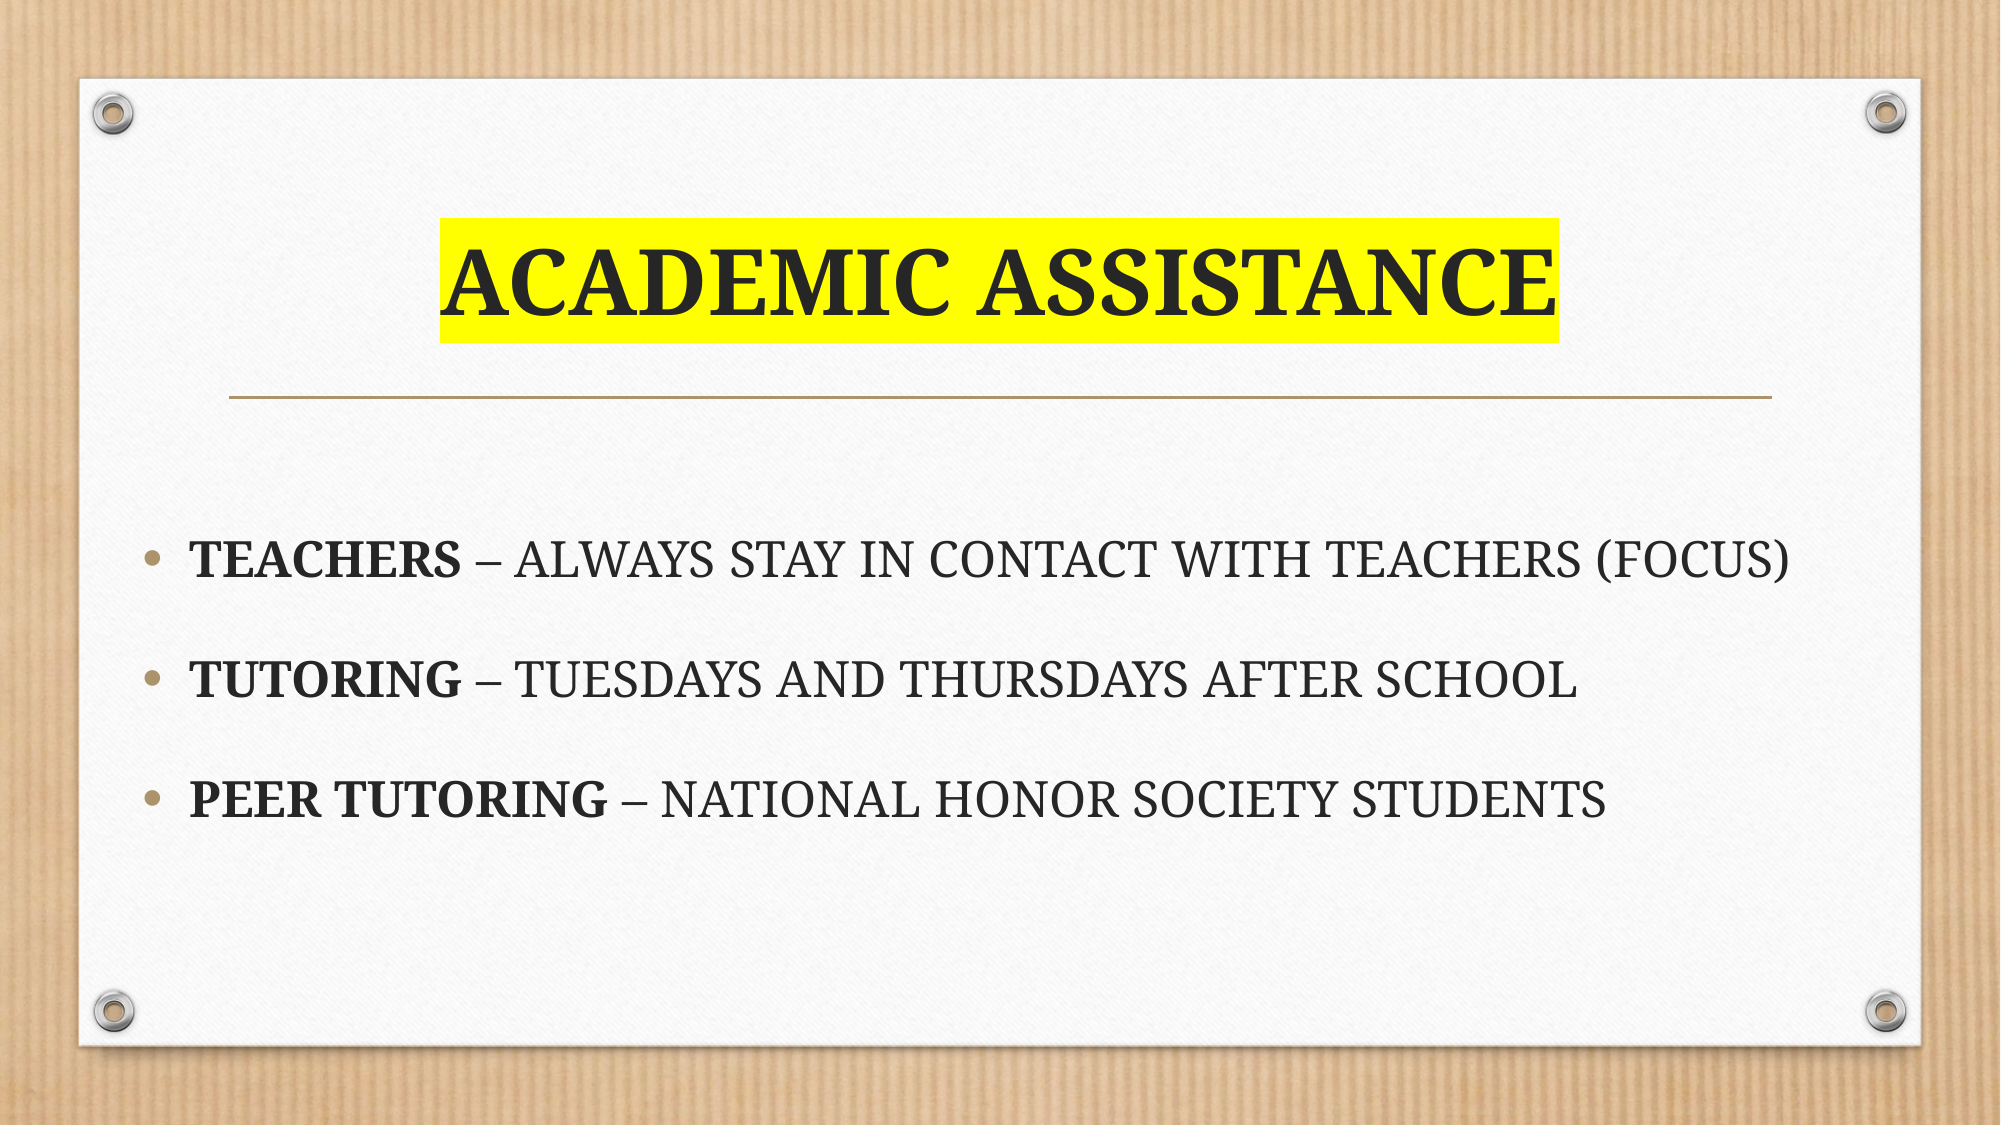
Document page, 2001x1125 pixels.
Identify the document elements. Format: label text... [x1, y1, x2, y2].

text_box TEACHERS – ALWAYS STAY IN CONTACT WITH TEACHERS (FOCUS) TUTORING – TUESDAYS AND THURSDAYS AFTER SCHOOL PEER TUTORING – NATIONAL HONOR SOCIETY STUDENTS [127, 520, 1873, 835]
title ACADEMIC ASSISTANCE [212, 171, 1788, 386]
picture [0, 0, 2001, 1125]
